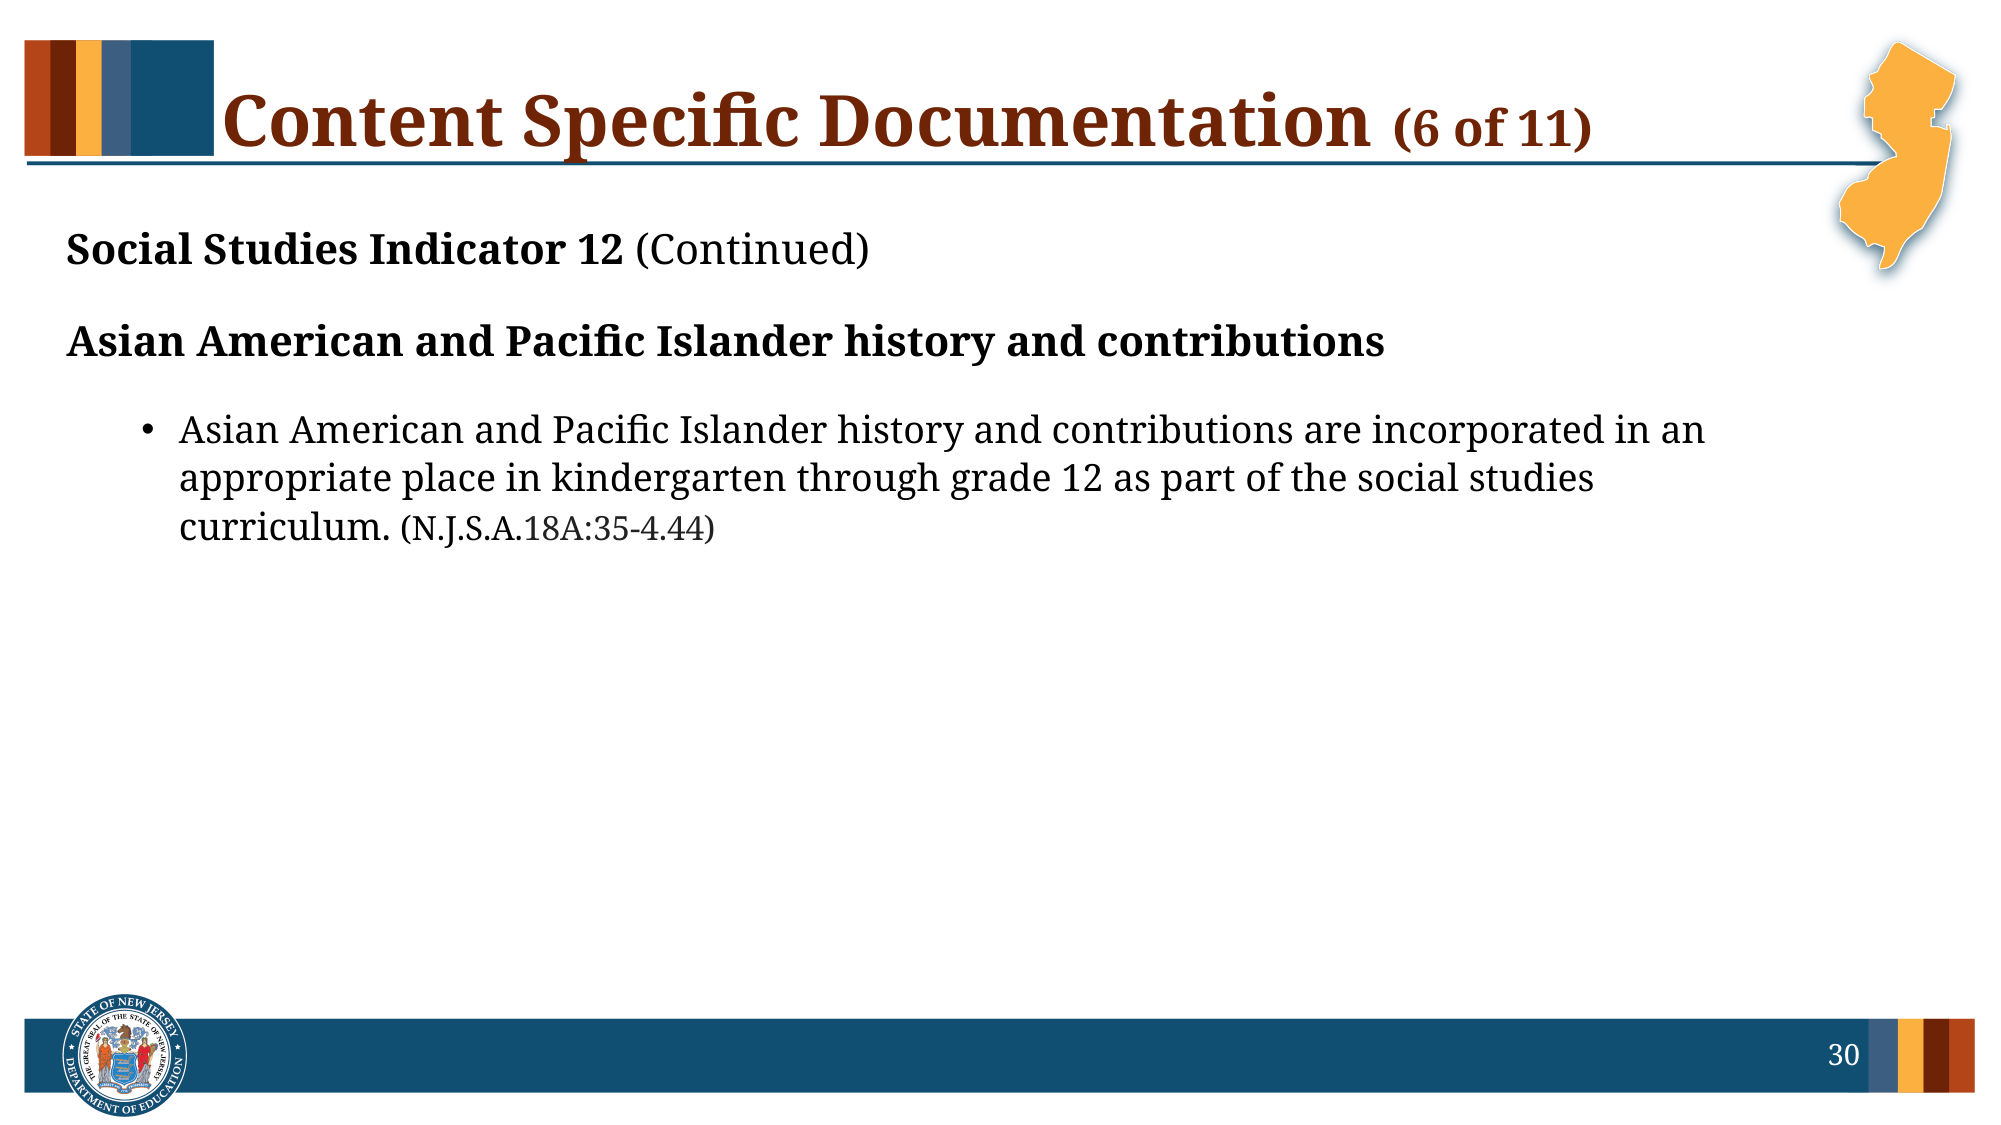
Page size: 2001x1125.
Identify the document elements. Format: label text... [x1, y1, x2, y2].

picture [24, 26, 1976, 295]
slide_number 30 [1425, 1026, 1876, 1087]
list Social Studies Indicator 12 (Continued) Asian American and Pacific Islander history and contributions Asian American and Pacific Islander history and contributions are incorporated in an appropriate place in kindergarten through grade 12 as part of the social studies curriculum. (N.J.S.A.18A:35-4.44) [51, 211, 1949, 1000]
title Content Specific Documentation (6 of 11) [206, 62, 1863, 185]
picture [24, 992, 1975, 1119]
